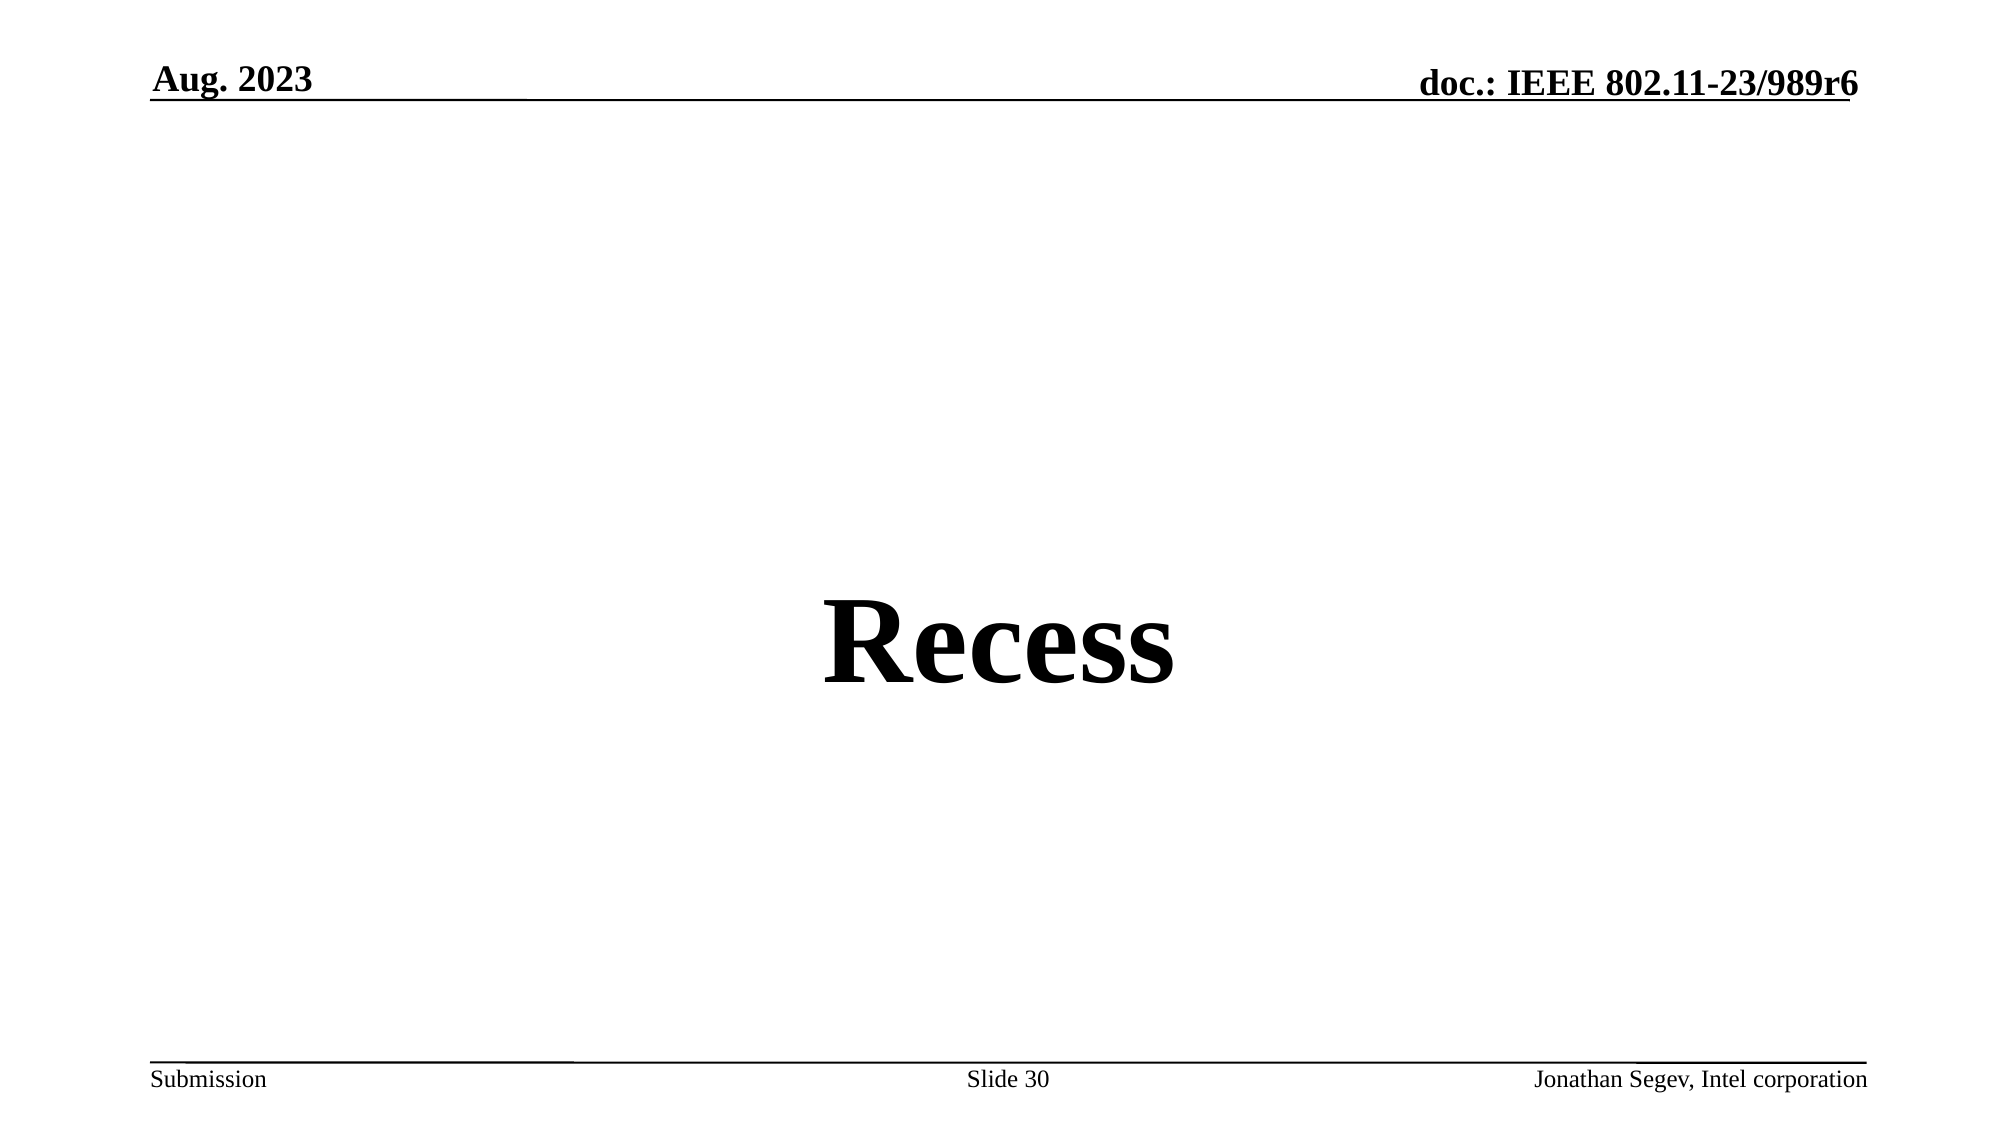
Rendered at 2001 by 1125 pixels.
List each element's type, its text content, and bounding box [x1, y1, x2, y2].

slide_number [152, 54, 563, 100]
footer Jonathan Segev, Intel corporation [1171, 1061, 1869, 1093]
slide_number Slide 30 [950, 1061, 1067, 1123]
list Recess [149, 324, 1850, 1000]
